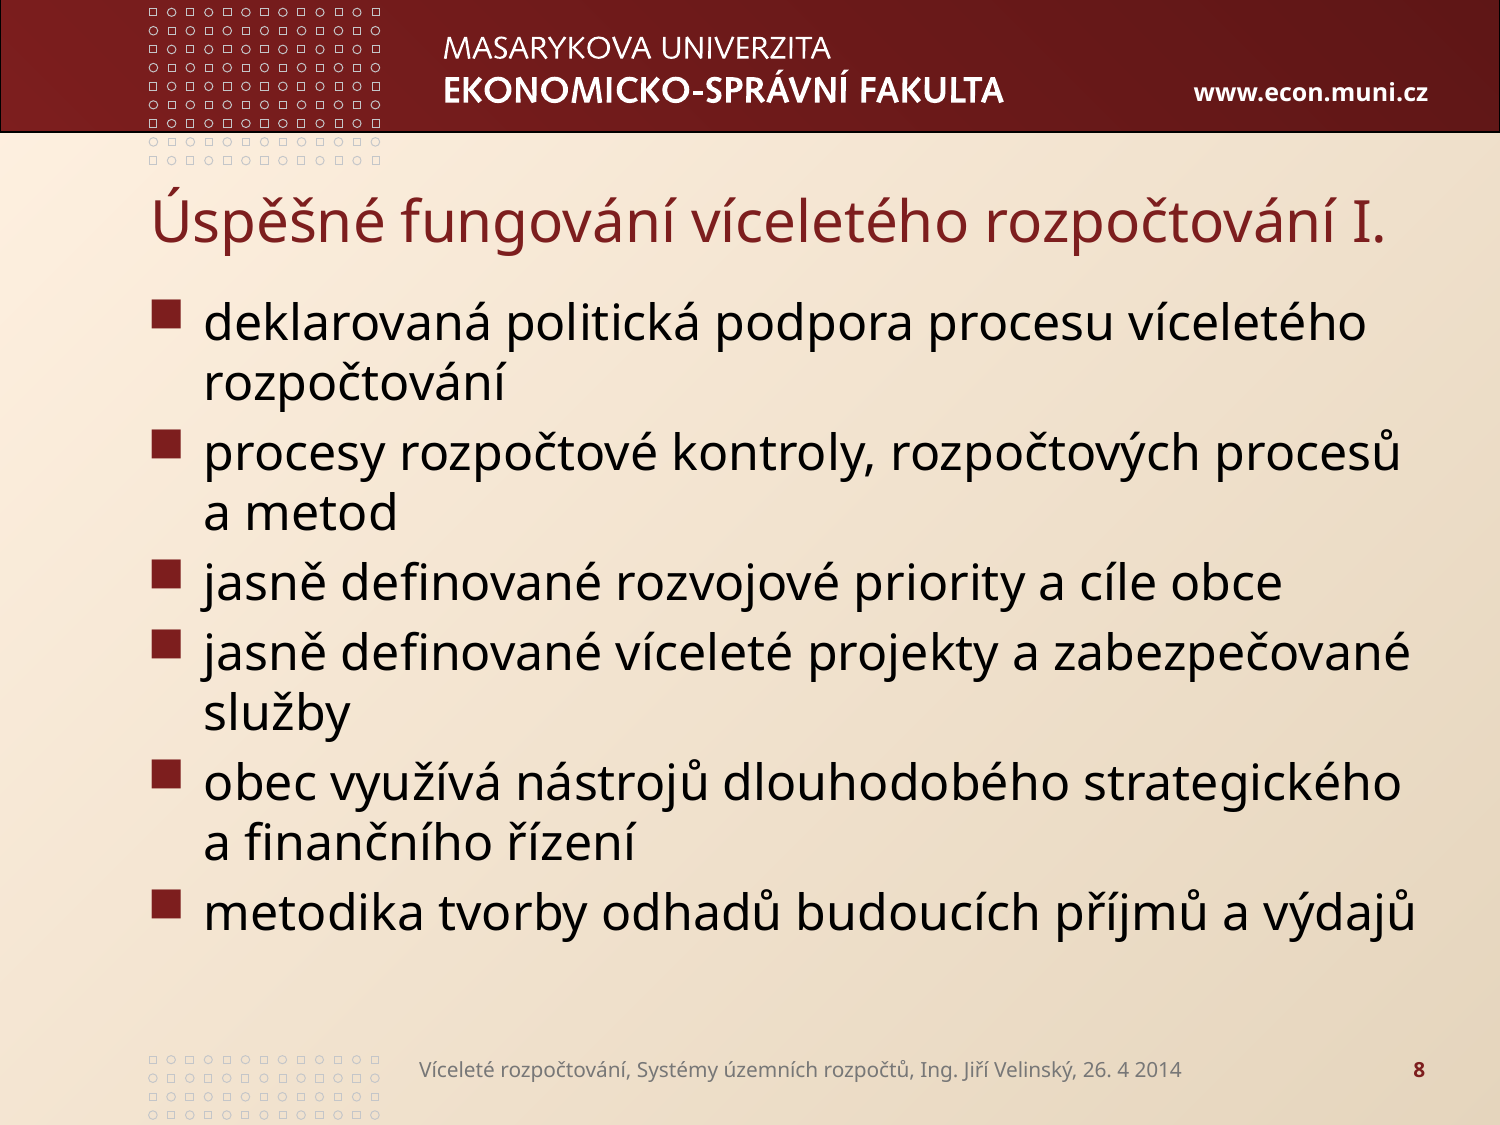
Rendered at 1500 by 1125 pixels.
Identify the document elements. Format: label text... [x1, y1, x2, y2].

footer Víceleté rozpočtování, Systémy územních rozpočtů, Ing. Jiří Velinský, 26. 4 2014 [419, 1056, 1316, 1100]
title Úspěšné fungování víceletého rozpočtování I. [150, 184, 1425, 268]
list deklarovaná politická podpora procesu víceletého rozpočtování procesy rozpočtové kontroly, rozpočtových procesů a metod jasně definované rozvojové priority a cíle obce jasně definované víceleté projekty a zabezpečované služby obec využívá nástrojů dlouhodobého strategického a finančního řízení metodika tvorby odhadů budoucích příjmů a výdajů [147, 290, 1423, 1006]
slide_number 8 [1316, 1056, 1425, 1100]
